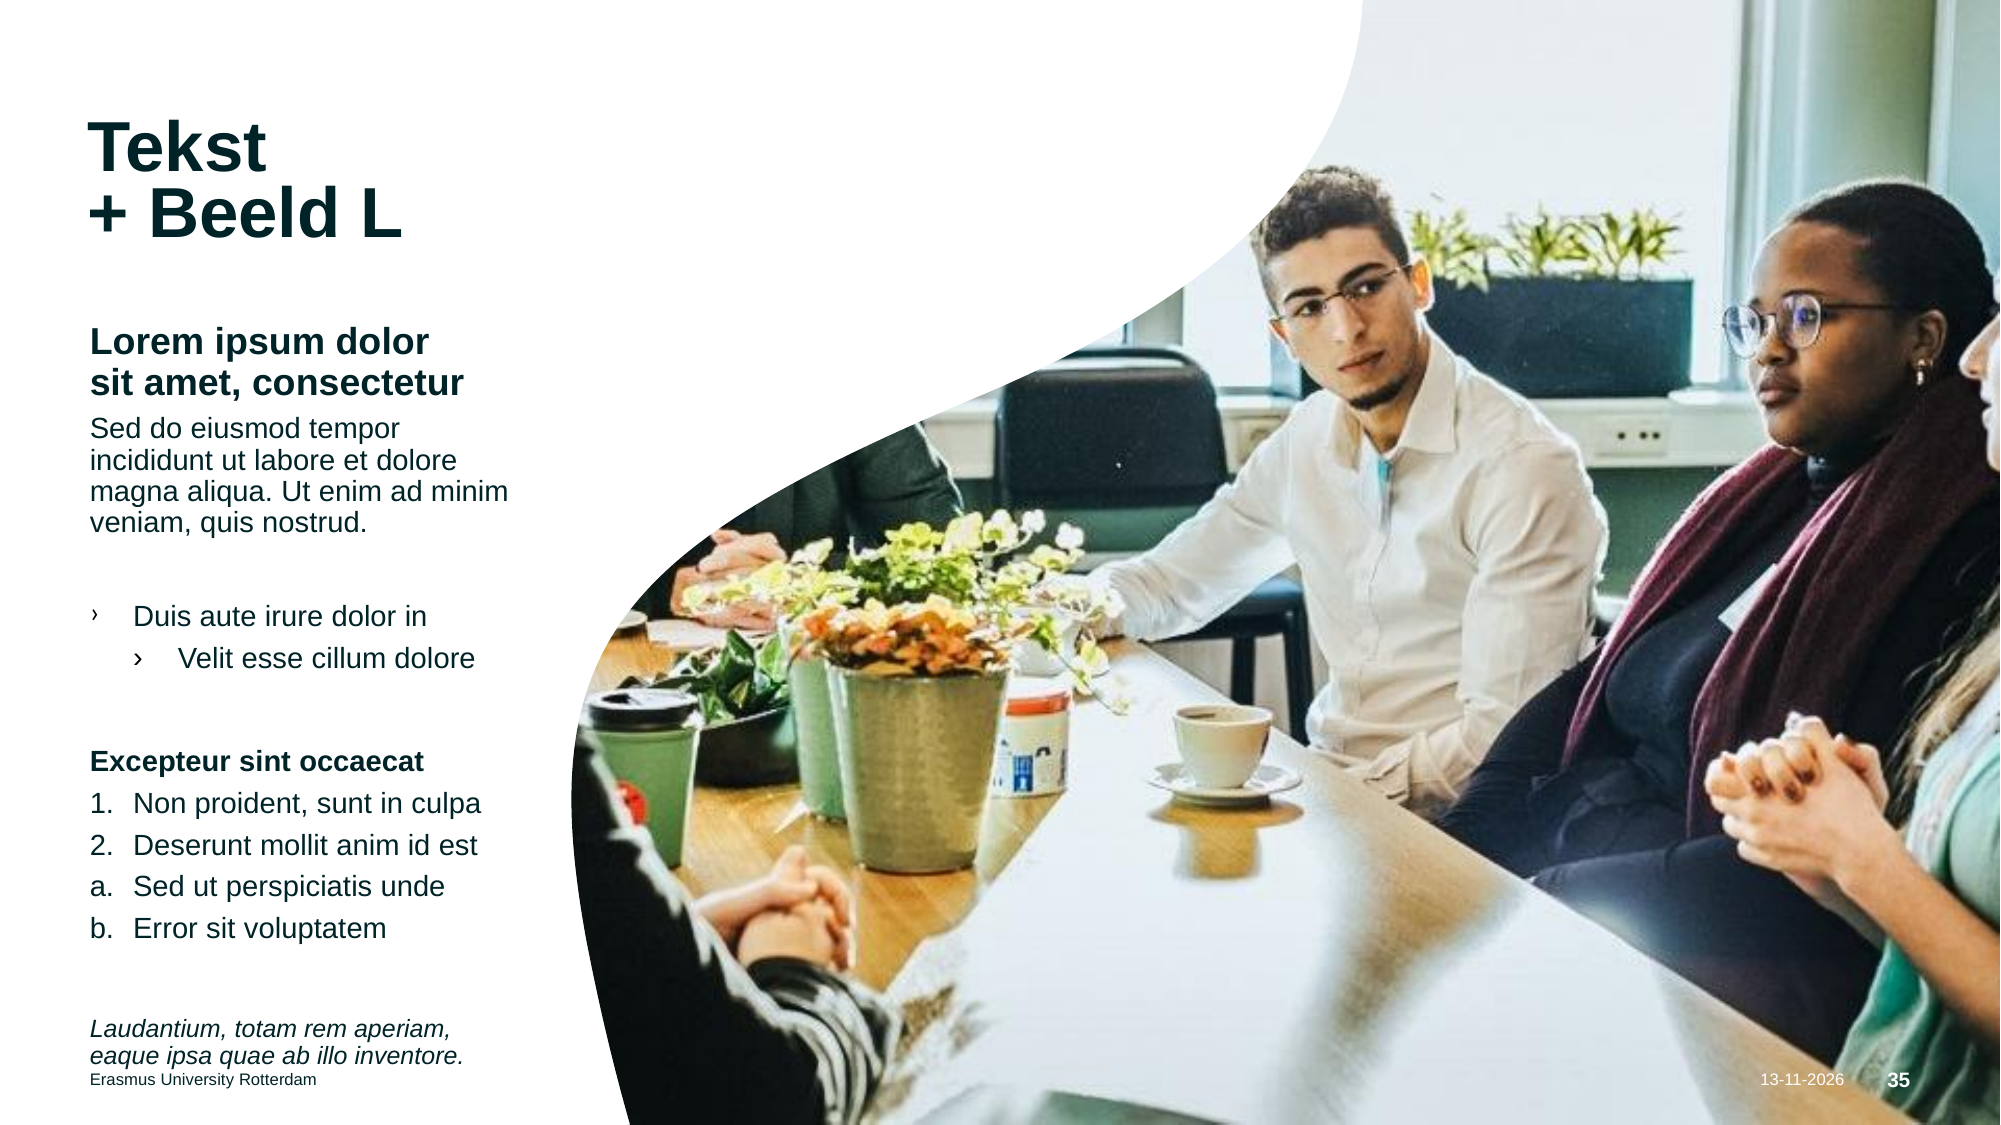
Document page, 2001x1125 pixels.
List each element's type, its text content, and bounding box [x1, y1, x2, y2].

footer Erasmus University Rotterdam [89, 1068, 571, 1090]
title Tekst + Beeld L [87, 118, 571, 235]
list Lorem ipsum dolor sit amet, consectetur Sed do eiusmod tempor incididunt ut labore et dolore magna aliqua. Ut enim ad minim veniam, quis nostrud. Duis aute irure dolor in Velit esse cillum dolore Excepteur sint occaecat Non proident, sunt in culpa Deserunt mollit anim id est Sed ut perspiciatis unde Error sit voluptatem Laudantium, totam rem aperiam, eaque ipsa quae ab illo inventore. [89, 322, 512, 1035]
picture [571, 0, 2000, 1125]
